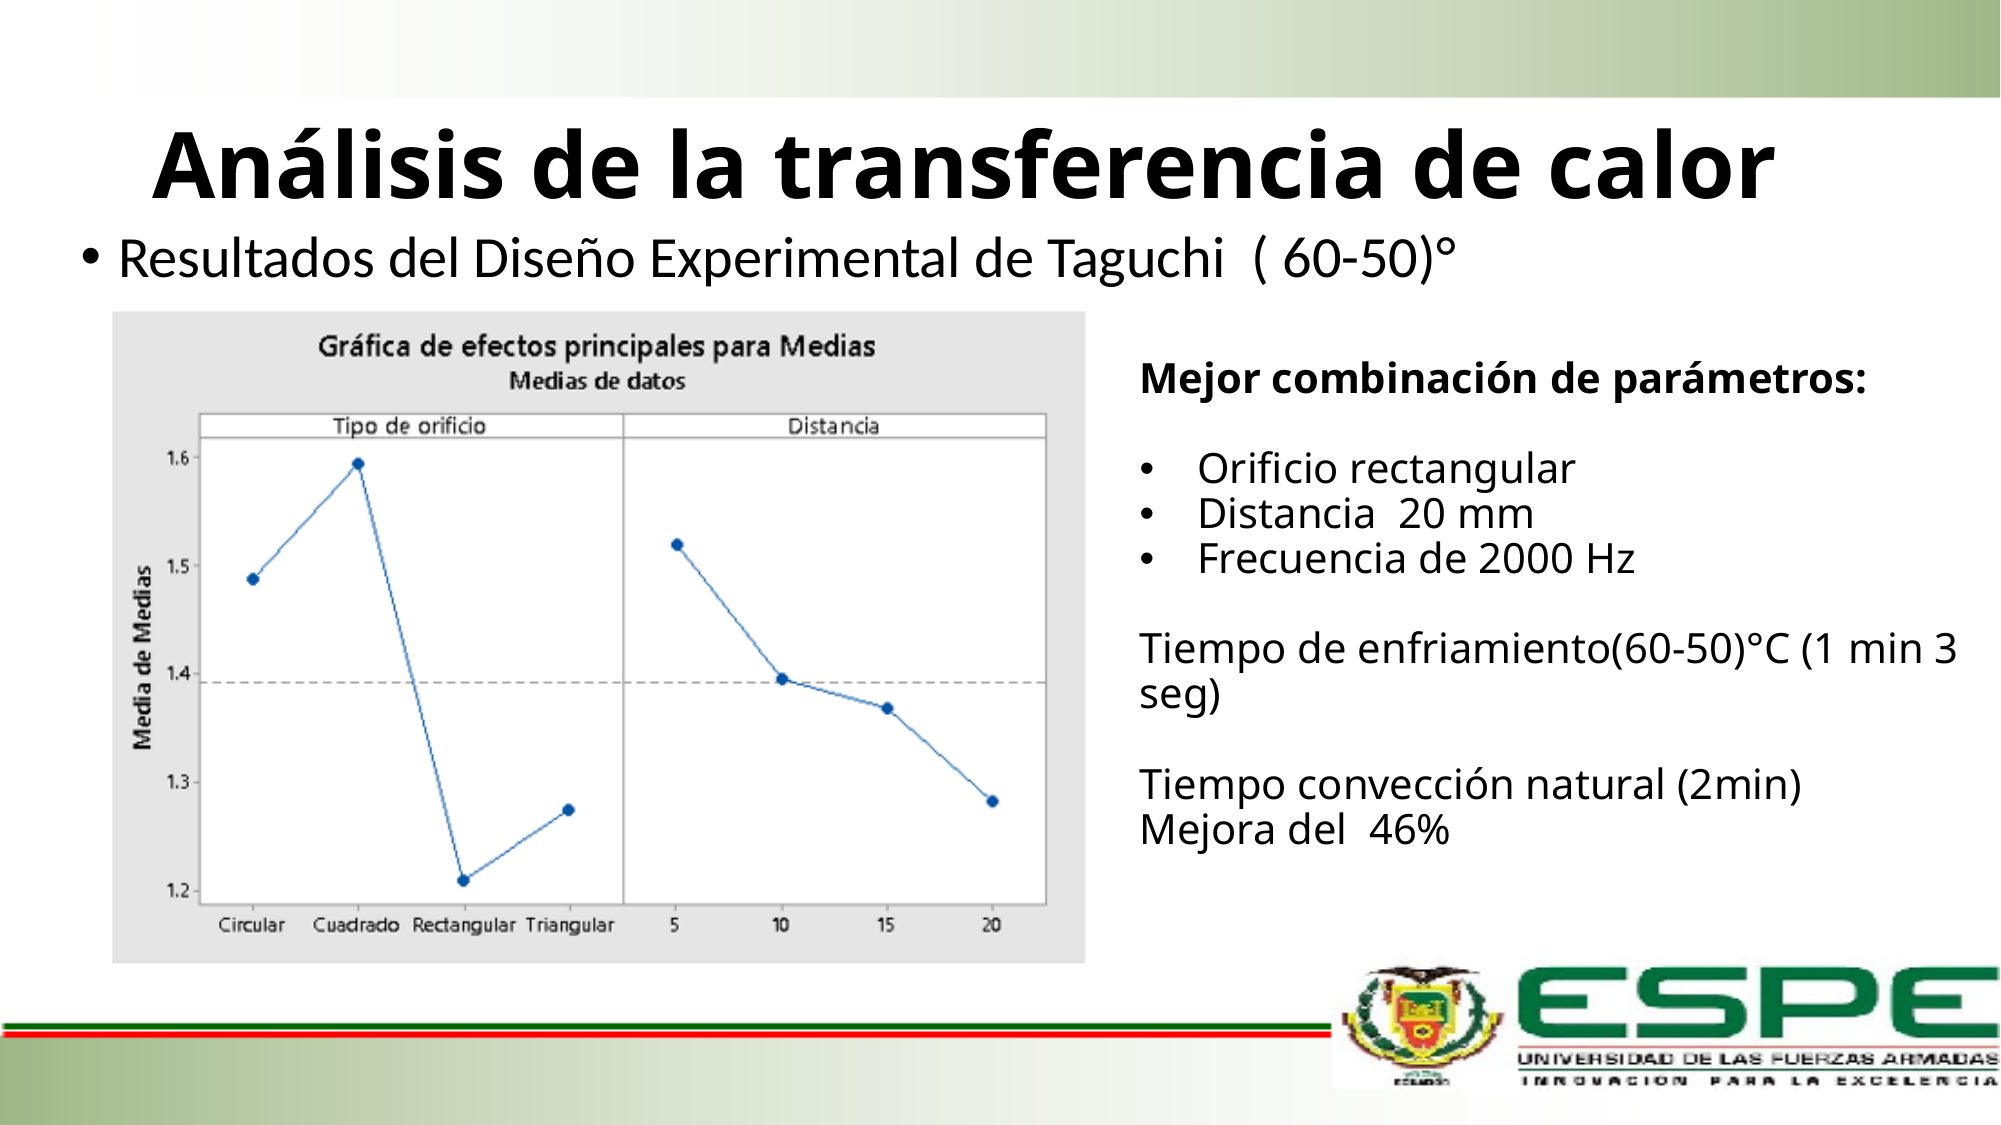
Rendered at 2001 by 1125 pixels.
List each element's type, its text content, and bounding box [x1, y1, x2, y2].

picture [0, 0, 2001, 1125]
title Análisis de la transferencia de calor [137, 59, 1863, 278]
text_box Mejor combinación de parámetros: Orificio rectangular Distancia 20 mm Frecuencia de 2000 Hz Tiempo de enfriamiento(60-50)°C (1 min 3 seg) Tiempo convección natural (2min) Mejora del 46% [1124, 334, 1981, 876]
